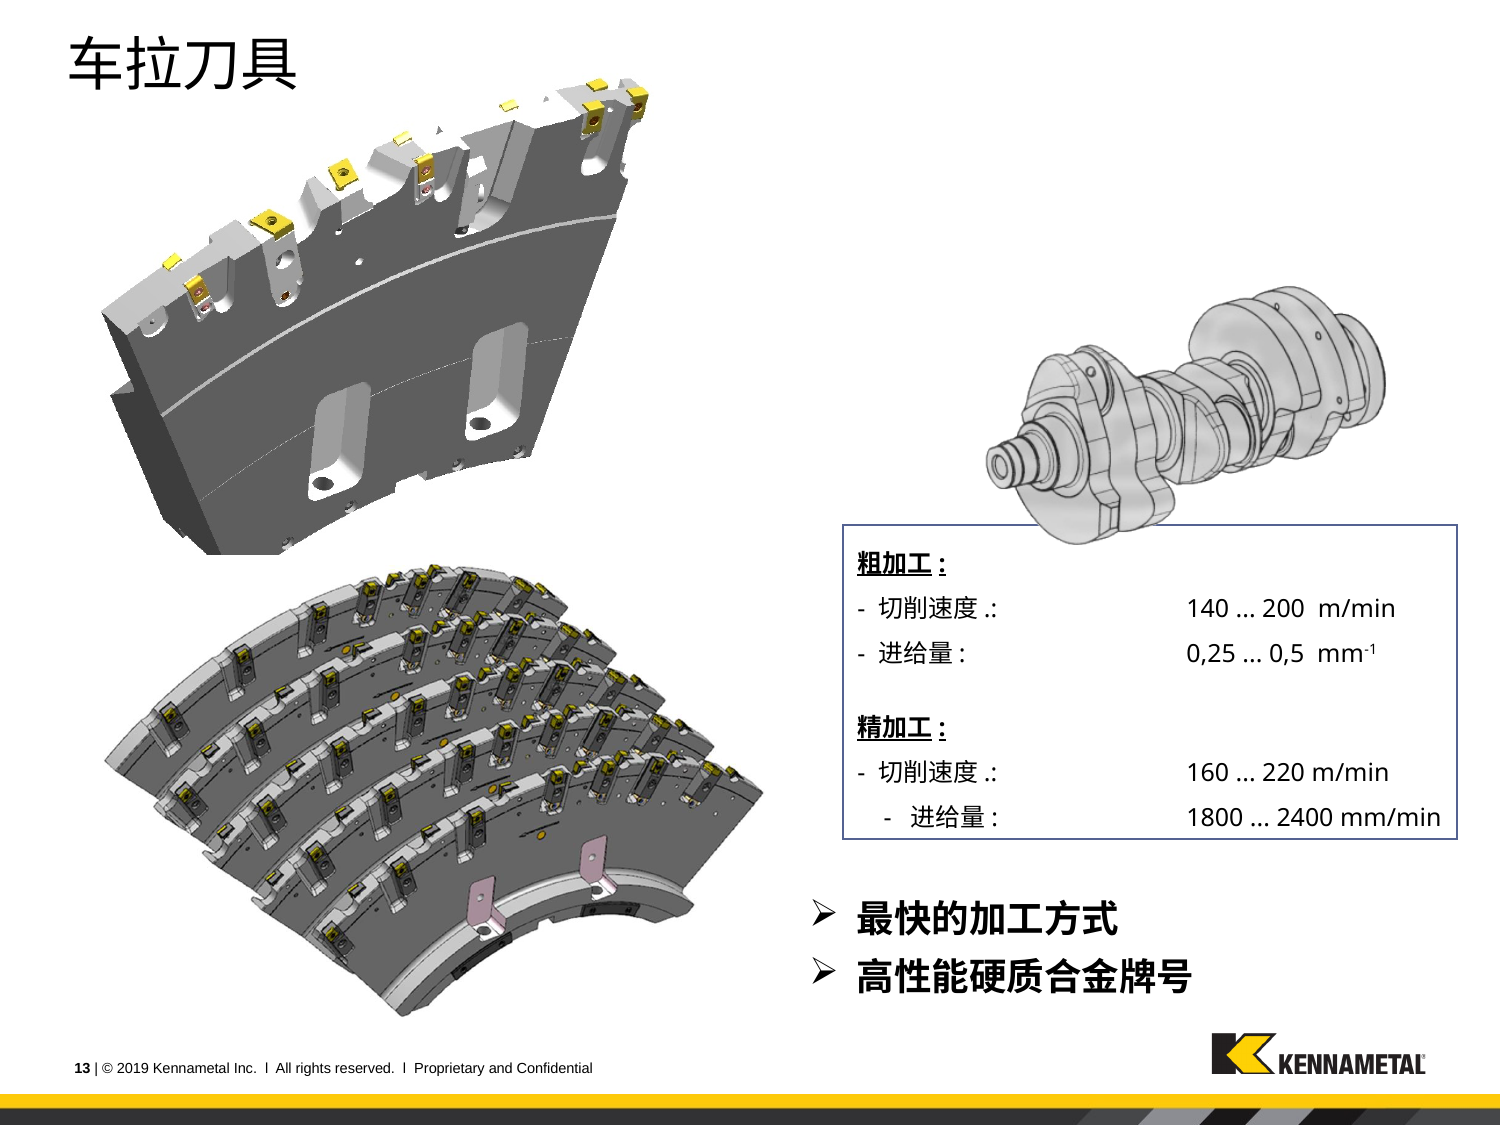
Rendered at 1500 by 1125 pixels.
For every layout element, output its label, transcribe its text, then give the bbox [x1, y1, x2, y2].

text_box 粗加工: - 切削速度.: 140 ... 200 m/min - 进给量: 0,25 ... 0,5 mm-1 精加工: - 切削速度.: 160 ... 220 m/min - 进给量: 1800 ... 2400 mm/min [842, 525, 1457, 839]
text_box 车拉刀具 [51, 19, 435, 97]
picture [973, 278, 1392, 559]
picture [69, 49, 767, 1019]
picture [0, 1094, 1500, 1125]
text_box 最快的加工方式 高性能硬质合金牌号 [794, 873, 1500, 1006]
